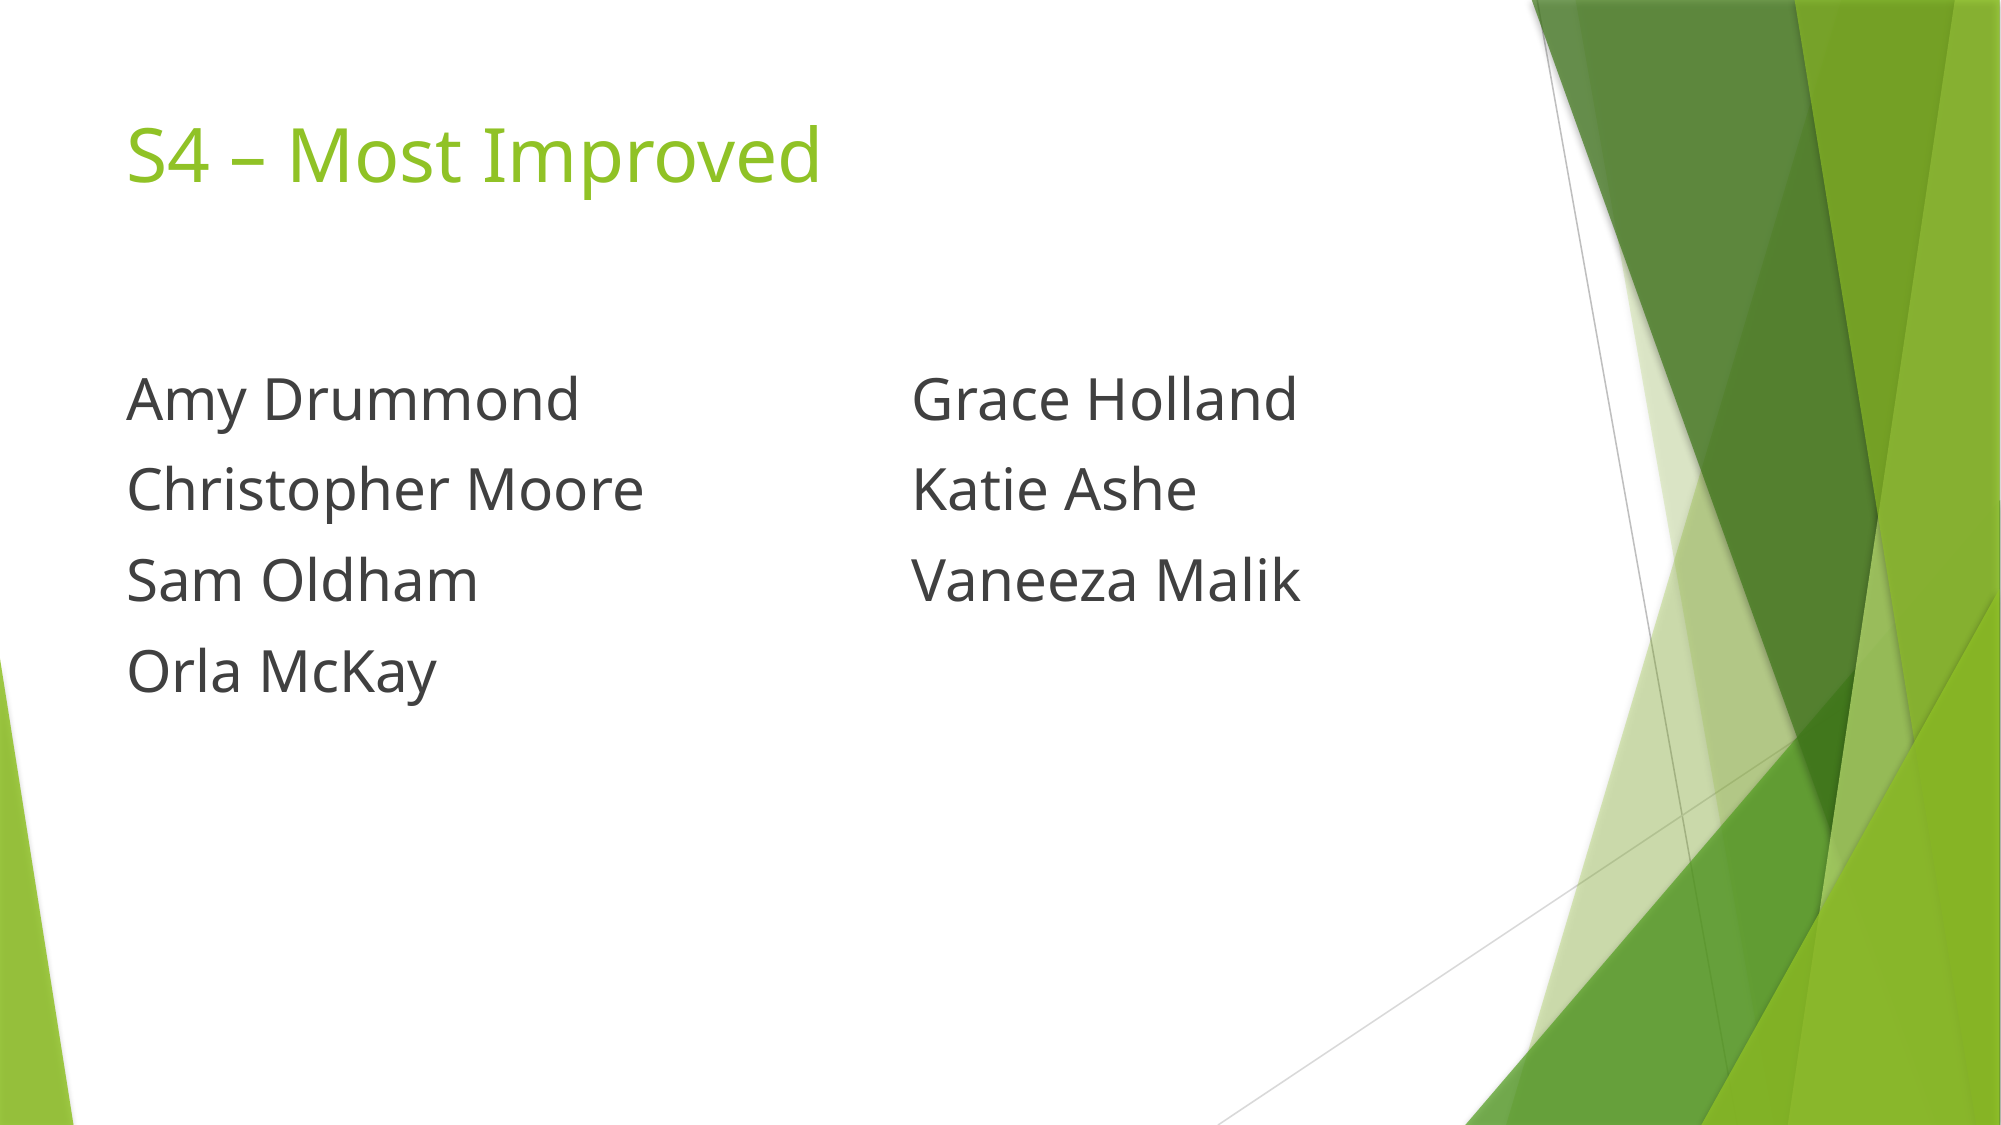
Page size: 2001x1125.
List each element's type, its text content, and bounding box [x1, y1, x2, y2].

list Amy Drummond Christopher Moore Sam Oldham Orla McKay [111, 354, 675, 1069]
text_box Grace Holland Katie Ashe Vaneeza Malik [896, 354, 1747, 1035]
title S4 – Most Improved [111, 99, 1522, 317]
